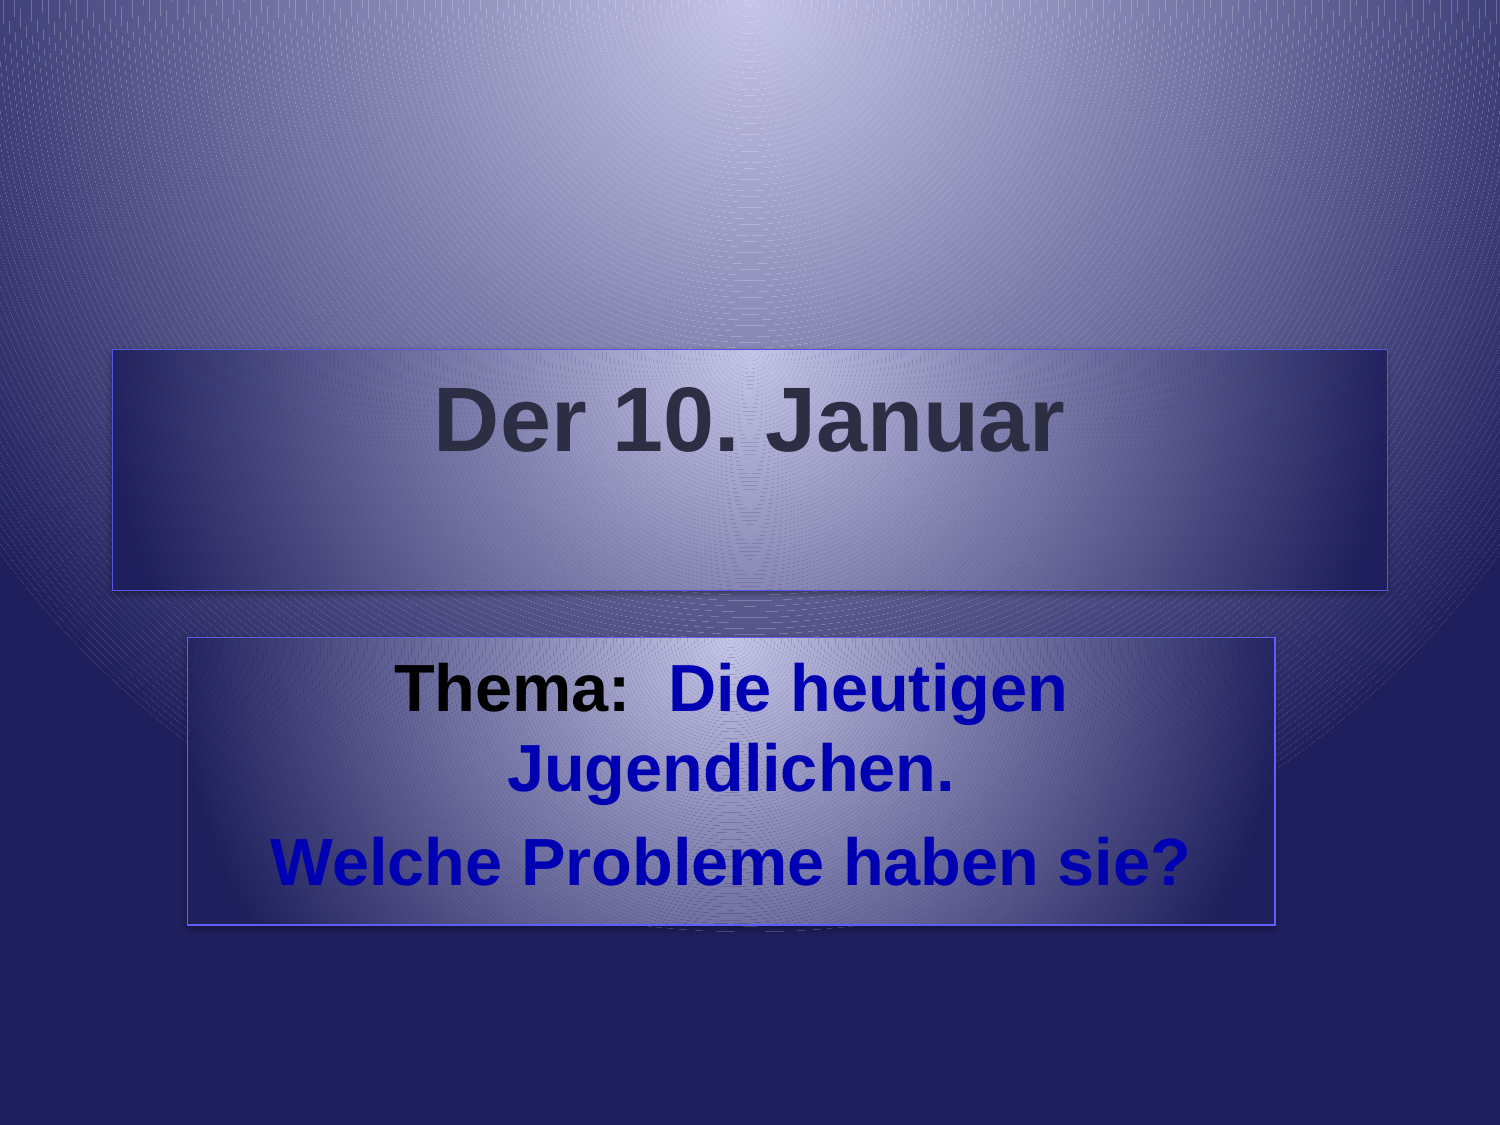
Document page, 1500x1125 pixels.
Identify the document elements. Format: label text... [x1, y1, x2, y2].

subtitle Thema: Die heutigen Jugendlichen. Welche Probleme haben sie? [187, 637, 1276, 926]
title Der 10. Januar [112, 349, 1388, 591]
